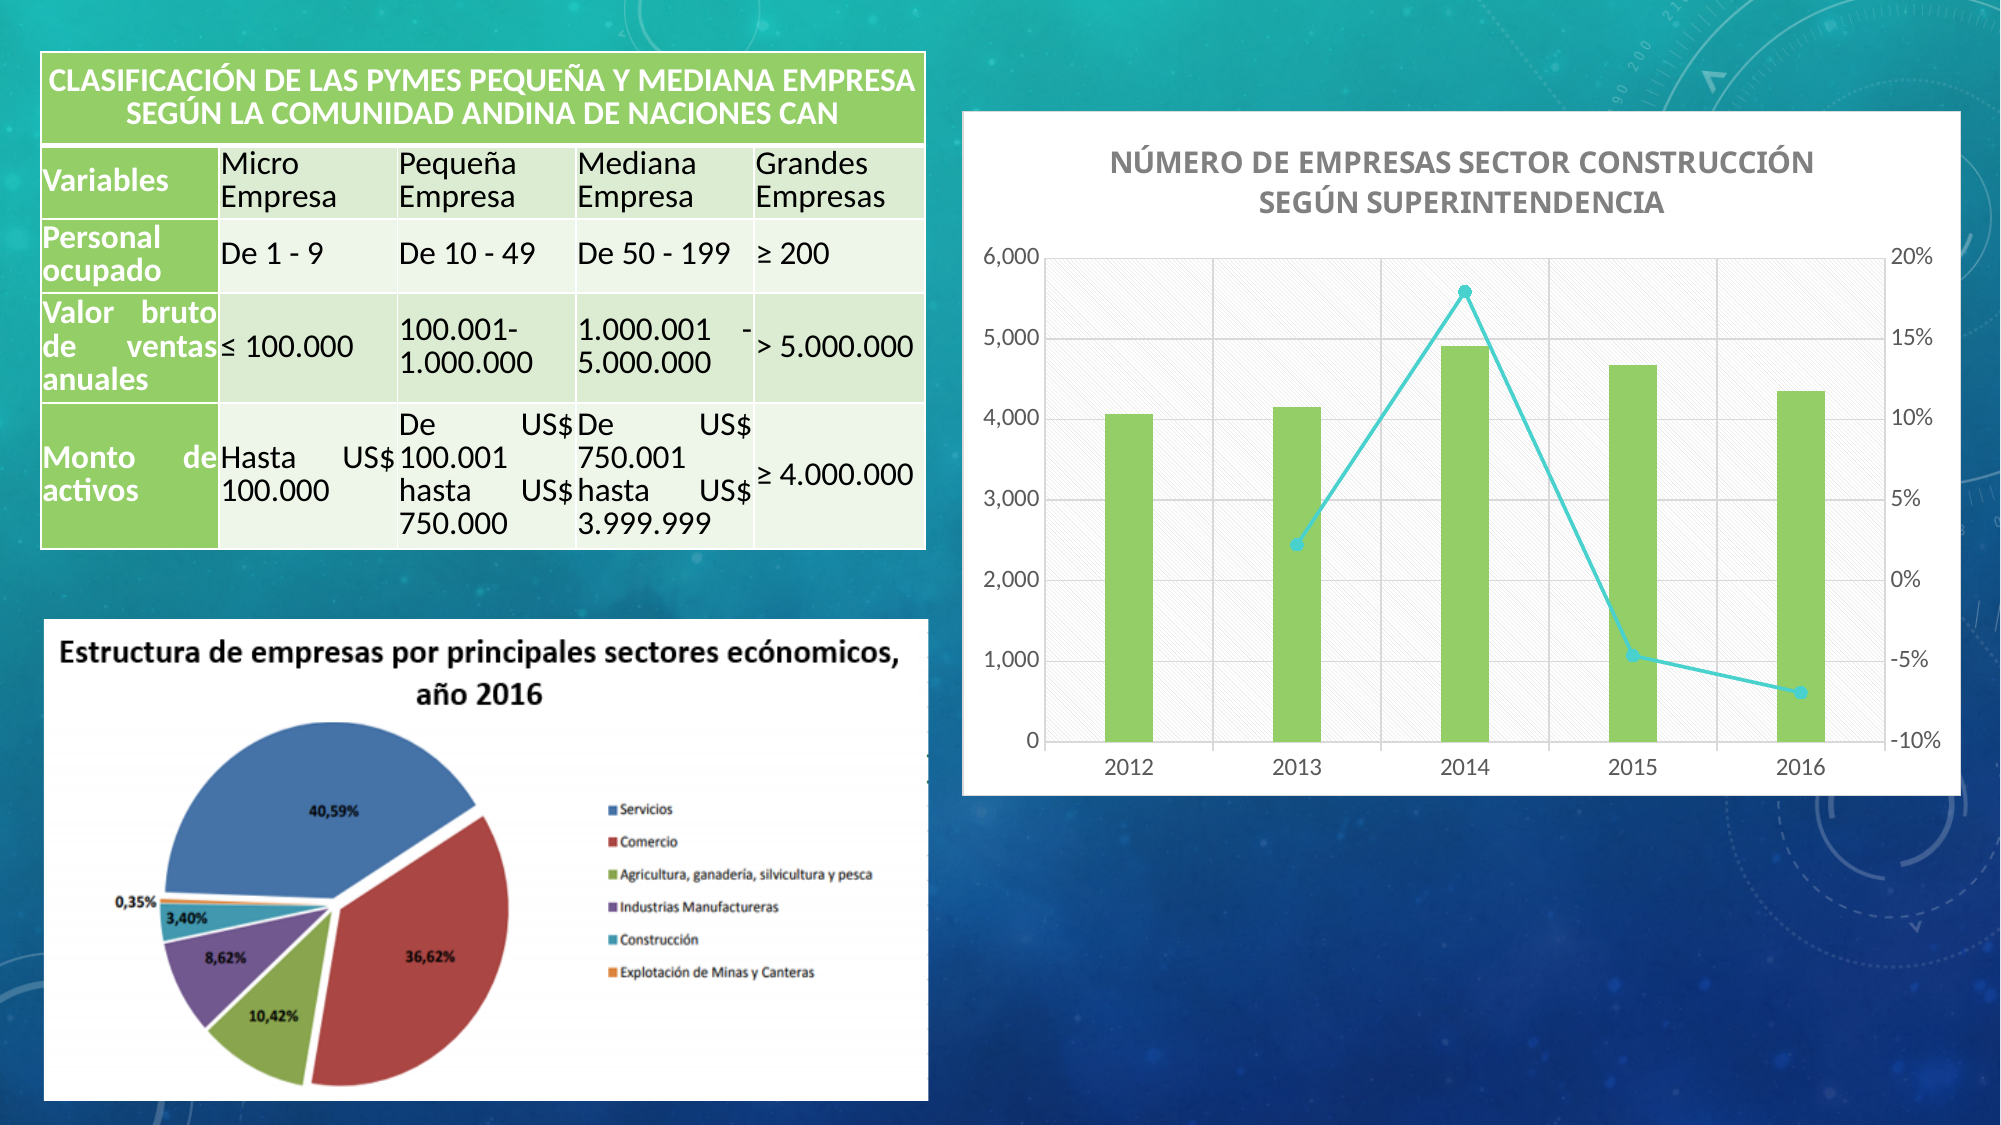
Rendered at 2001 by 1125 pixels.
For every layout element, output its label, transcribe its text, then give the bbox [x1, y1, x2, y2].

table_cell 1.000.001 - 5.000.000 [577, 294, 753, 402]
table_cell Micro Empresa [220, 148, 397, 218]
table_cell De 50 - 199 [577, 220, 753, 292]
table_cell De 10 - 49 [398, 220, 575, 292]
picture [0, 0, 2001, 1125]
table_cell Personal ocupado [42, 220, 218, 292]
table_header CLASIFICACIÓN DE LAS PYMES PEQUEÑA Y MEDIANA EMPRESA SEGÚN LA COMUNIDAD ANDINA DE NACIONES CAN [42, 53, 924, 143]
table_cell De US$ 100.001 hasta US$ 750.000 [398, 404, 575, 548]
table_cell Valor bruto de ventas anuales [42, 294, 218, 402]
table_cell De US$ 750.001 hasta US$ 3.999.999 [577, 404, 753, 548]
table_cell ≥ 200 [755, 220, 924, 292]
table_cell > 5.000.000 [755, 294, 924, 402]
table_cell ≤ 100.000 [220, 294, 397, 402]
table_cell Grandes Empresas [755, 148, 924, 218]
table_cell Mediana Empresa [577, 148, 753, 218]
table_cell Pequeña Empresa [398, 148, 575, 218]
table_cell Monto de activos [42, 404, 218, 548]
table_cell De 1 - 9 [220, 220, 397, 292]
table_cell ≥ 4.000.000 [755, 404, 924, 548]
chart [961, 110, 1962, 797]
table_cell 100.001- 1.000.000 [398, 294, 575, 402]
table_cell Hasta US$ 100.000 [220, 404, 397, 548]
table_cell Variables [42, 148, 218, 218]
